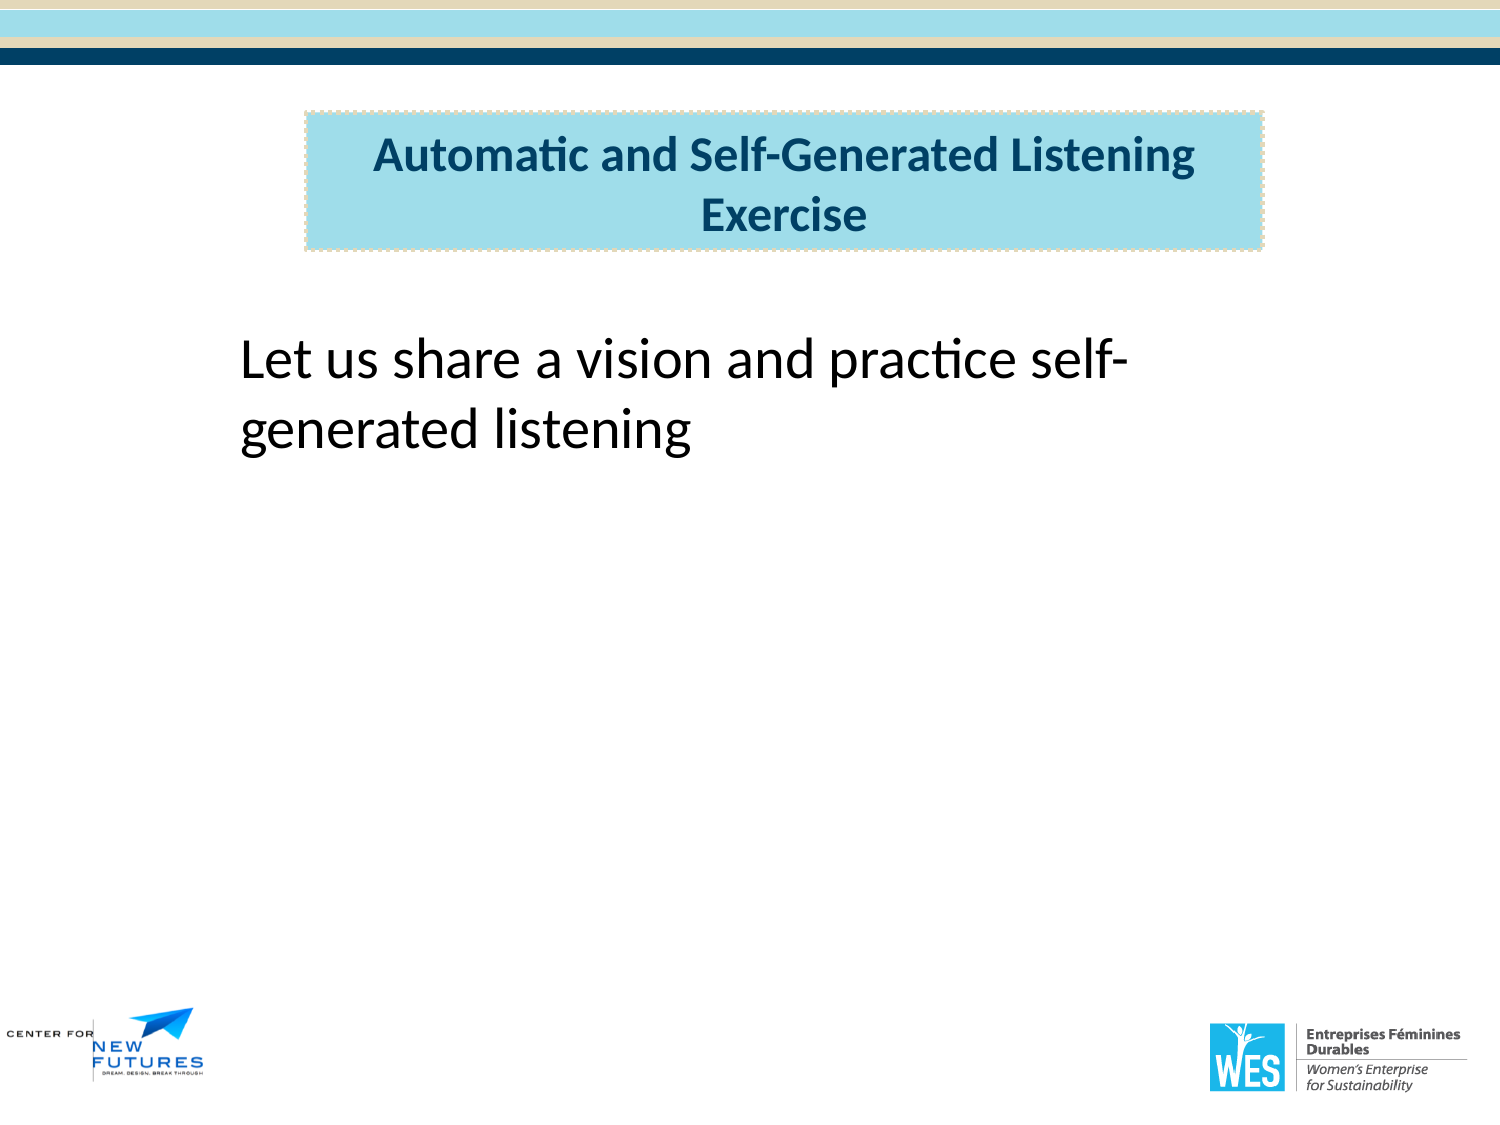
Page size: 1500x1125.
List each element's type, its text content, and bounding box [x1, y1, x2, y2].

text_box Automatic and Self-Generated Listening Exercise [304, 110, 1265, 252]
subtitle Let us share a vision and practice self-generated listening [225, 312, 1275, 925]
picture [1194, 967, 1478, 1125]
picture [1, 966, 213, 1125]
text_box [0, 3, 1500, 56]
